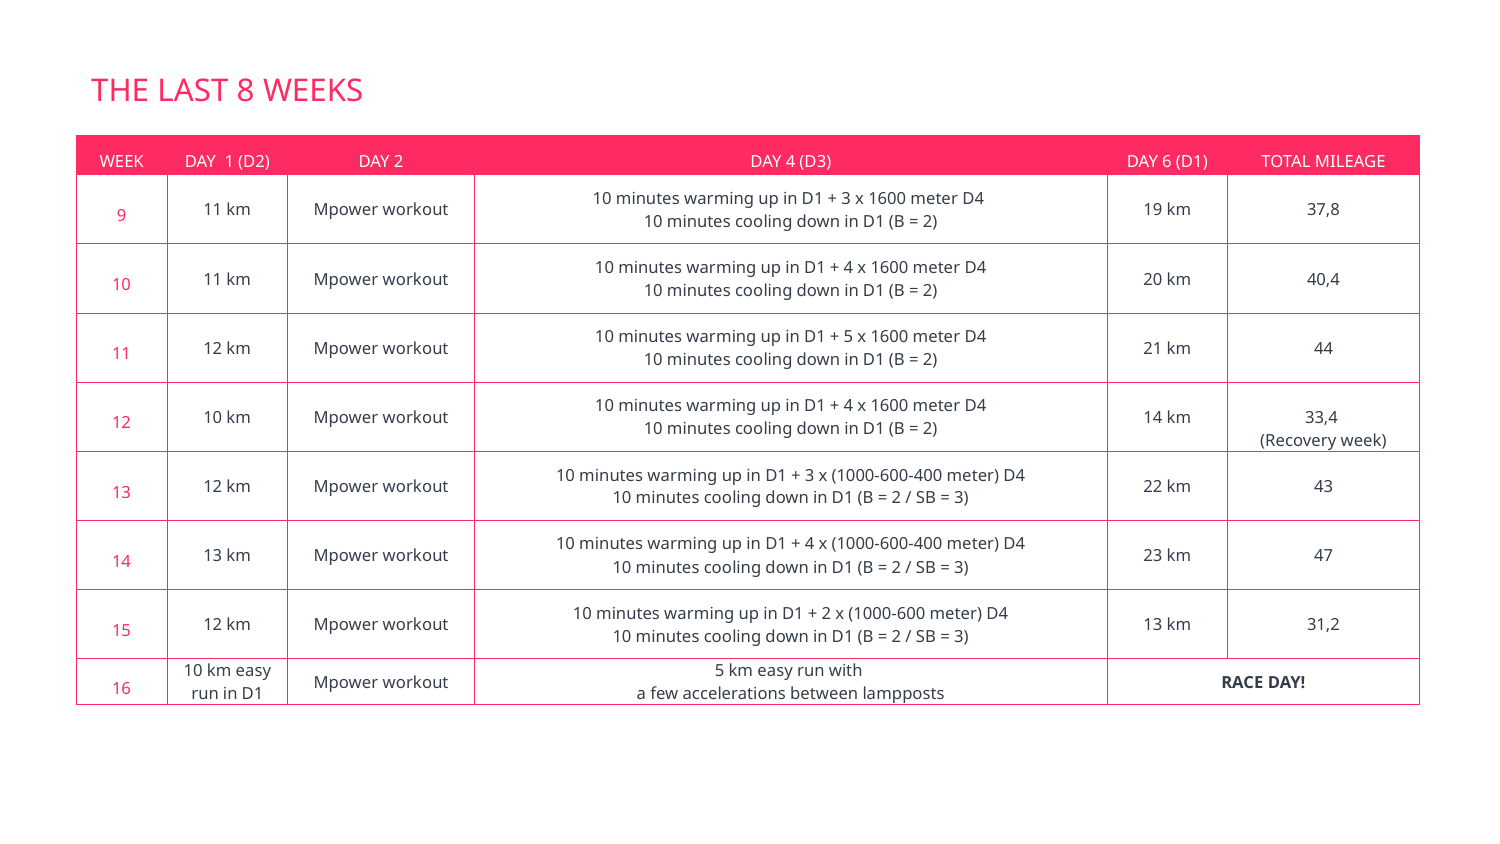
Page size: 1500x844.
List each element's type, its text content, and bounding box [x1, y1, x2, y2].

table_cell 21 km [1108, 314, 1227, 382]
table_cell Mpower workout [288, 383, 474, 451]
table_cell 12 [77, 383, 167, 451]
table_cell 37,8 [1228, 175, 1419, 243]
table_cell 13 km [1108, 590, 1227, 658]
table_cell 14 km [1108, 383, 1227, 451]
table_cell 44 [1228, 314, 1419, 382]
table_header DAY 4 (D3) [475, 136, 1107, 174]
text_box THE LAST 8 WEEKS [76, 54, 1313, 123]
table_cell 10 minutes warming up in D1 + 5 x 1600 meter D4 10 minutes cooling down in D1 (B = 2) [475, 314, 1107, 382]
table_cell 22 km [1108, 452, 1227, 520]
table_cell Mpower workout [288, 175, 474, 243]
table_cell Mpower workout [288, 521, 474, 589]
table_cell 12 km [168, 452, 287, 520]
table_cell 23 km [1108, 521, 1227, 589]
table_cell 10 minutes warming up in D1 + 4 x 1600 meter D4 10 minutes cooling down in D1 (B = 2) [475, 244, 1107, 313]
table_cell 5 km easy run with a few accelerations between lampposts [475, 659, 1107, 704]
table_cell 20 km [1108, 244, 1227, 313]
table_cell 10 minutes warming up in D1 + 3 x (1000-600-400 meter) D4 10 minutes cooling down in D1 (B = 2 / SB = 3) [475, 452, 1107, 520]
table_cell 43 [1228, 452, 1419, 520]
table_cell 12 km [168, 314, 287, 382]
table_cell 40,4 [1228, 244, 1419, 313]
table_header TOTAL MILEAGE [1228, 136, 1419, 174]
table_cell 47 [1228, 521, 1419, 589]
table_cell 11 [77, 314, 167, 382]
table_cell 10 km easy run in D1 [168, 659, 287, 704]
table_header DAY 2 [288, 136, 475, 174]
table_cell 13 [77, 452, 167, 520]
table_cell 9 [77, 175, 167, 243]
table_cell 10 km [168, 383, 287, 451]
table_cell 16 [77, 659, 167, 704]
table_cell 33,4 (Recovery week) [1228, 383, 1419, 451]
table_header DAY 6 (D1) [1107, 136, 1228, 174]
table_cell 10 minutes warming up in D1 + 4 x 1600 meter D4 10 minutes cooling down in D1 (B = 2) [475, 383, 1107, 451]
table_cell 19 km [1108, 175, 1227, 243]
table_cell 14 [77, 521, 167, 589]
table_cell Mpower workout [288, 590, 474, 658]
table_cell 10 minutes warming up in D1 + 2 x (1000-600 meter) D4 10 minutes cooling down in D1 (B = 2 / SB = 3) [475, 590, 1107, 658]
table_cell RACE DAY! [1108, 659, 1419, 704]
table_cell 31,2 [1228, 590, 1419, 658]
table_header WEEK [77, 136, 167, 175]
table_cell 13 km [168, 521, 287, 589]
table_cell Mpower workout [288, 659, 474, 704]
table_cell 10 minutes warming up in D1 + 3 x 1600 meter D4 10 minutes cooling down in D1 (B = 2) [475, 175, 1107, 243]
table_cell 10 minutes warming up in D1 + 4 x (1000-600-400 meter) D4 10 minutes cooling down in D1 (B = 2 / SB = 3) [475, 521, 1107, 589]
table_cell 11 km [168, 175, 287, 243]
table_header DAY 1 (D2) [167, 136, 288, 174]
table_cell Mpower workout [288, 314, 474, 382]
table_cell 11 km [168, 244, 287, 313]
table_cell 15 [77, 590, 167, 658]
table_cell Mpower workout [288, 452, 474, 520]
table_cell 12 km [168, 590, 287, 658]
table_cell Mpower workout [288, 244, 474, 313]
table_cell 10 [77, 244, 167, 313]
